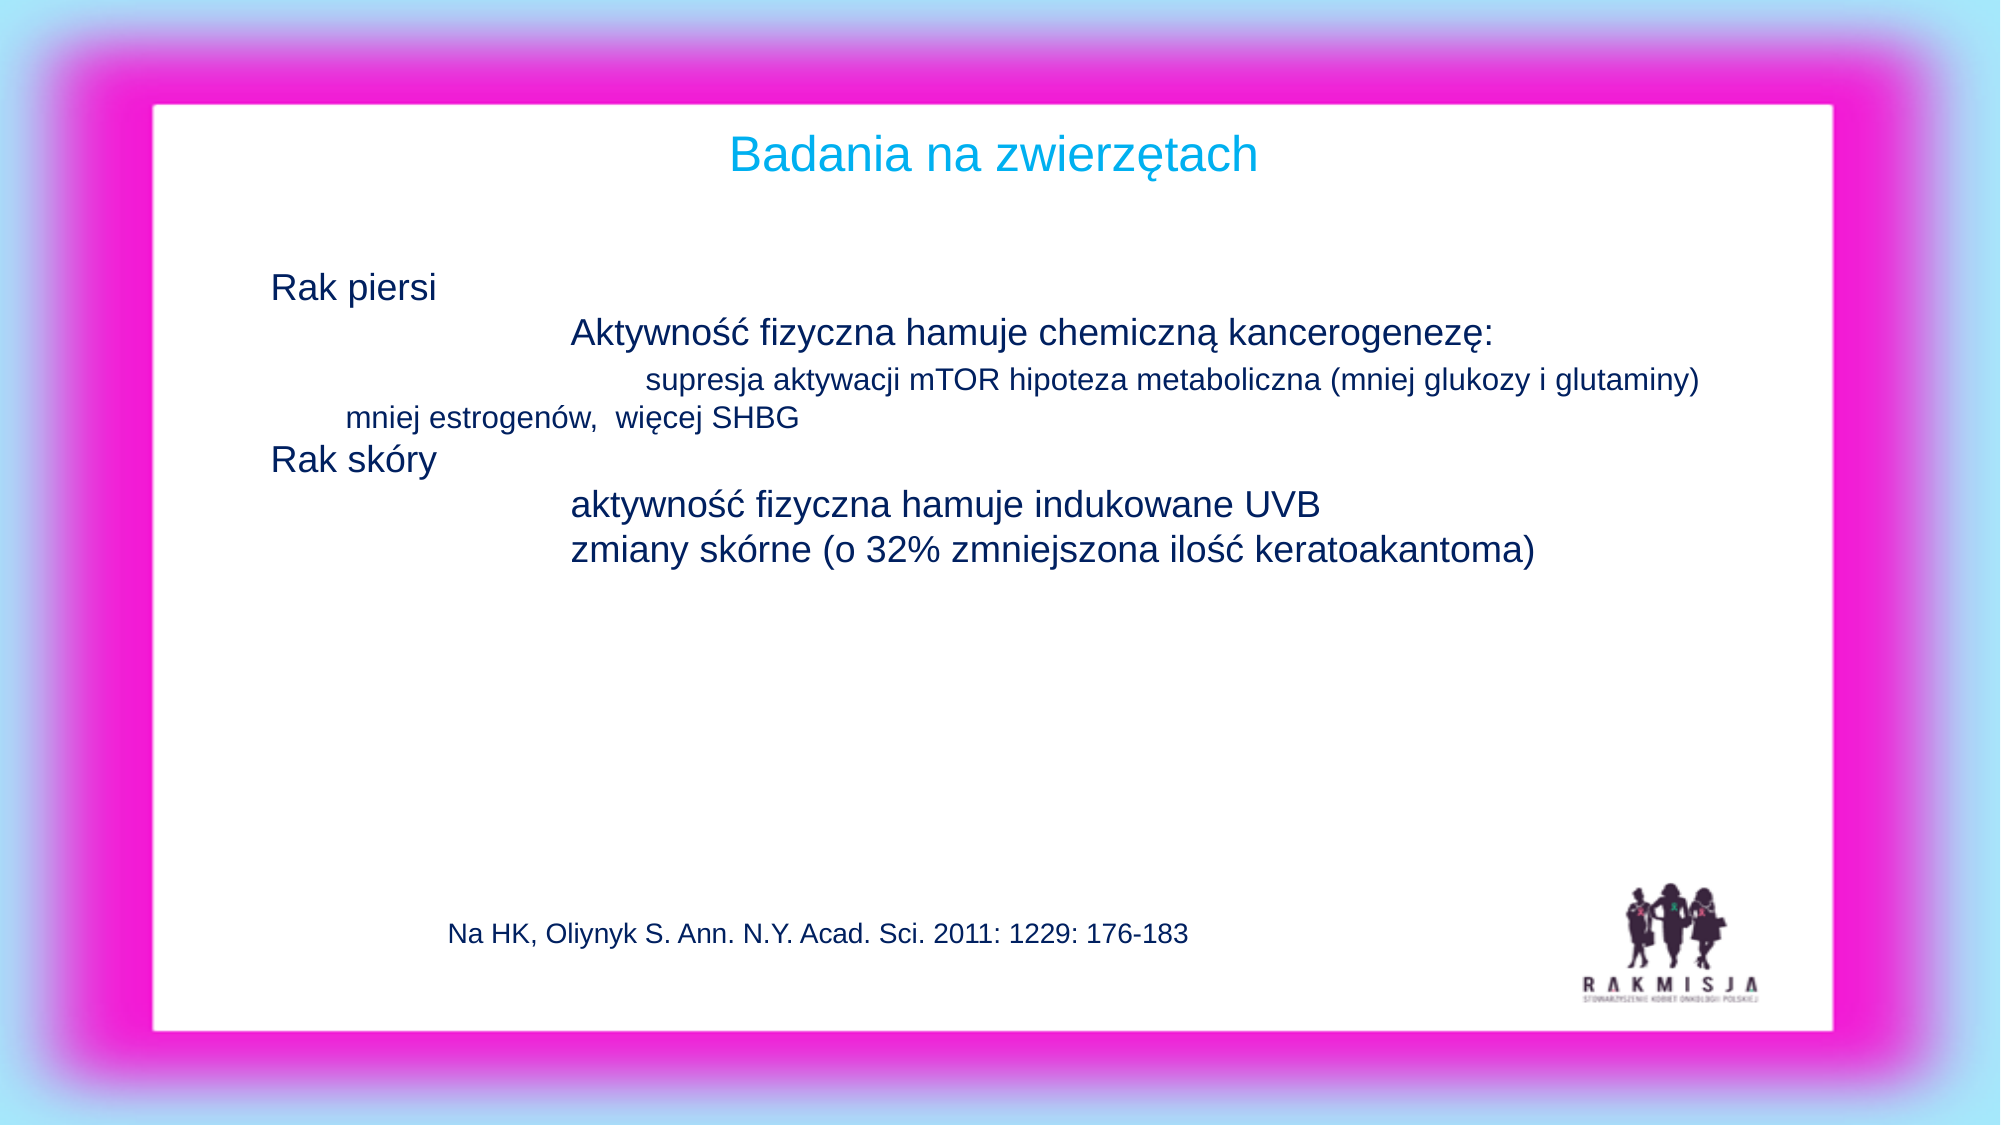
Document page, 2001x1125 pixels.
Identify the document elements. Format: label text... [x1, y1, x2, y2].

list Rak piersi Aktywność fizyczna hamuje chemiczną kancerogenezę: supresja aktywacji mTOR hipoteza metaboliczna (mniej glukozy i glutaminy) mniej estrogenów, więcej SHBG Rak skóry aktywność fizyczna hamuje indukowane UVB zmiany skórne (o 32% zmniejszona ilość keratoakantoma) [255, 255, 1733, 813]
text_box Na HK, Oliynyk S. Ann. N.Y. Acad. Sci. 2011: 1229: 176-183 [432, 908, 1488, 957]
picture [0, 0, 2001, 1125]
title Badania na zwierzętach [149, 113, 1839, 302]
